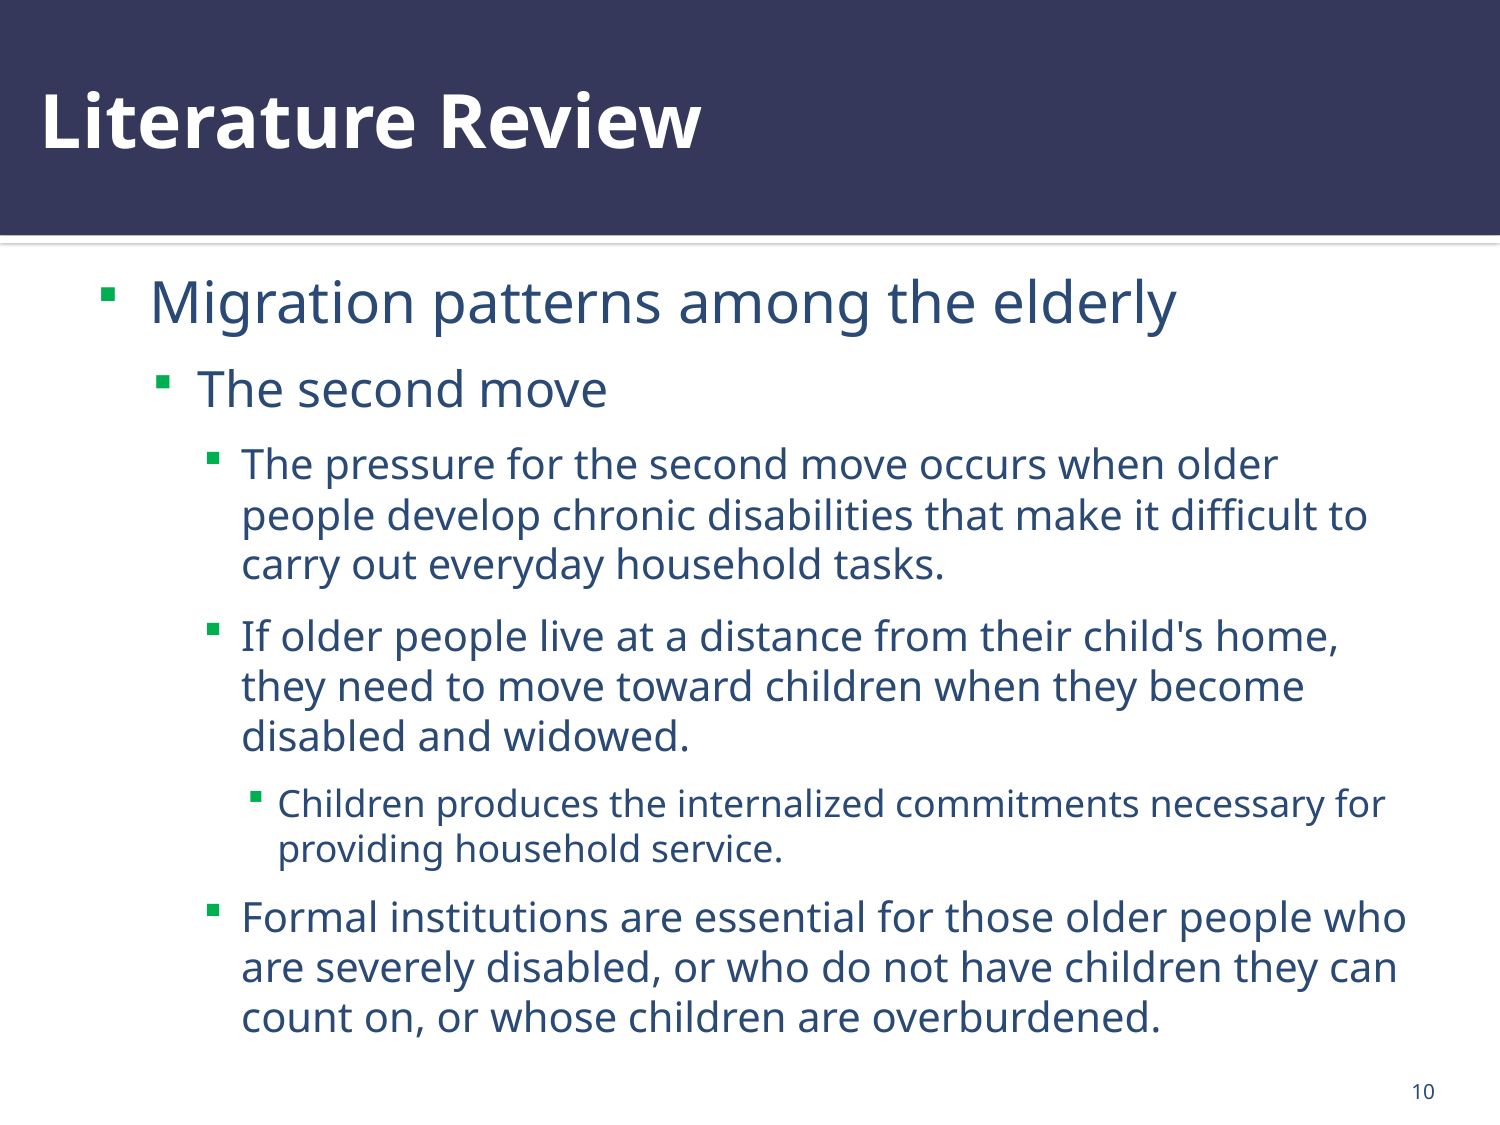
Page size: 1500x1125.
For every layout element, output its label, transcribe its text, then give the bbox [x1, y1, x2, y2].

text_box 10 [1070, 1062, 1450, 1123]
title Literature Review [24, 50, 1413, 188]
list Migration patterns among the elderly The second move The pressure for the second move occurs when older people develop chronic disabilities that make it difficult to carry out everyday household tasks. If older people live at a distance from their child's home, they need to move toward children when they become disabled and widowed. Children produces the internalized commitments necessary for providing household service. Formal institutions are essential for those older people who are severely disabled, or who do not have children they can count on, or whose children are overburdened. [68, 249, 1432, 1123]
